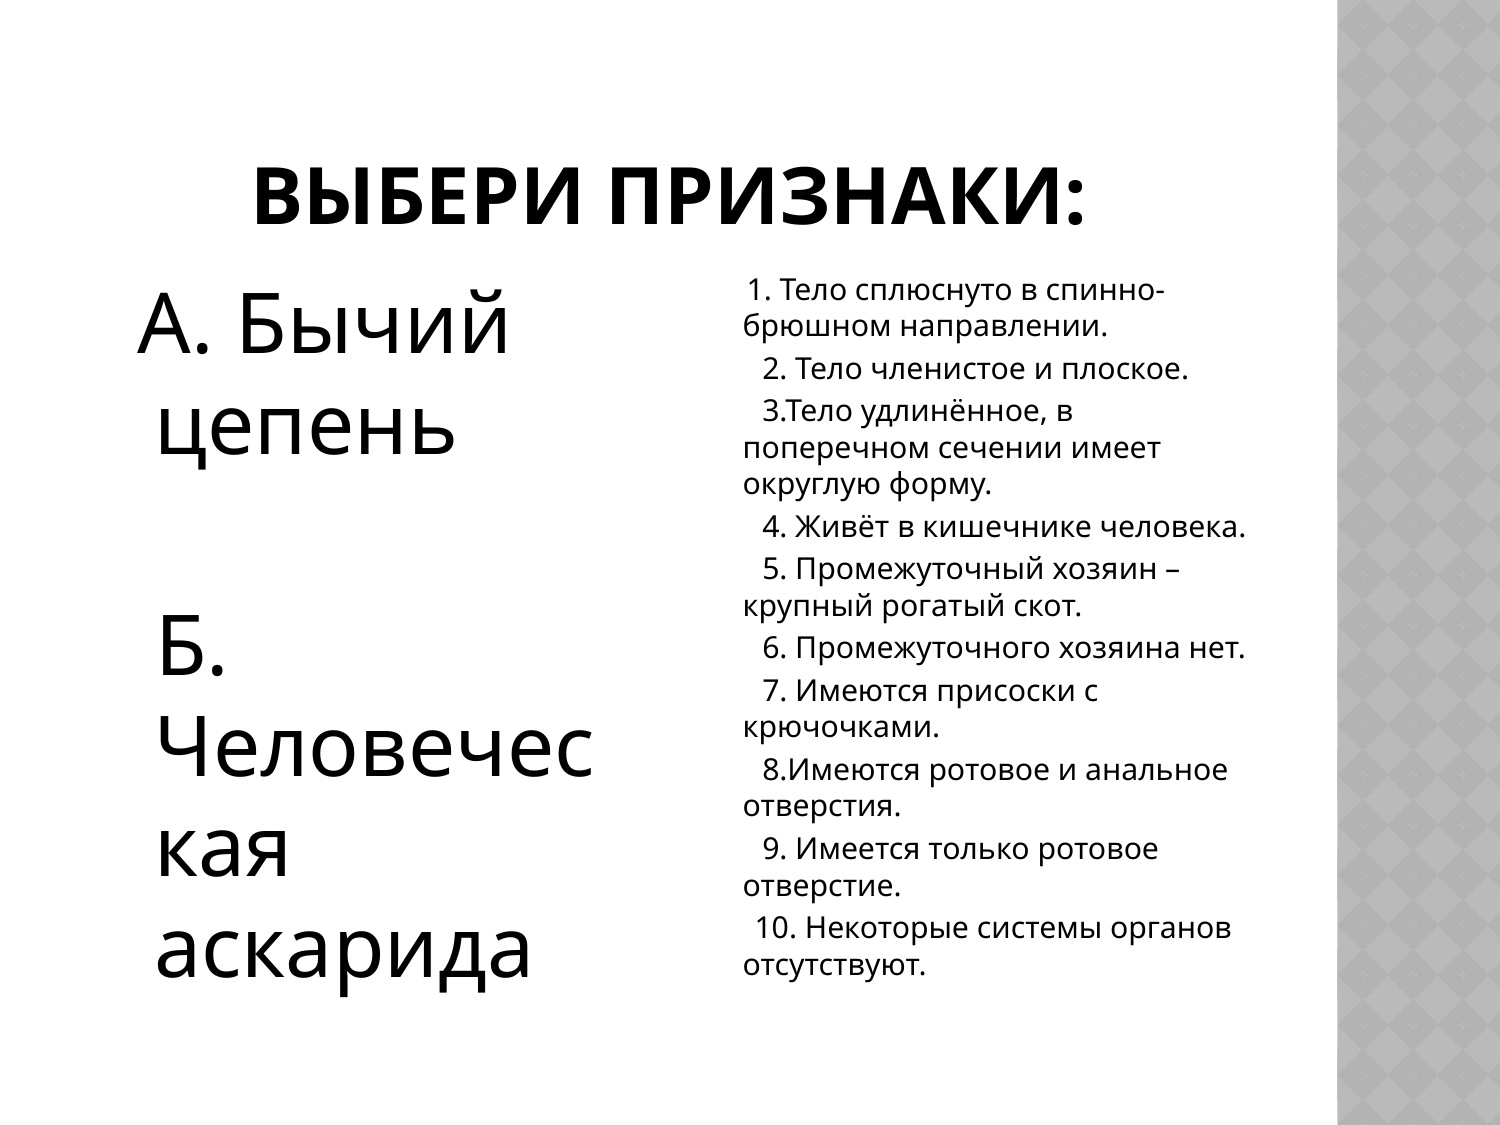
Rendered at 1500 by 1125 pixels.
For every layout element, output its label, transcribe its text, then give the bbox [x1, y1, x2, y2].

title Выбери признаки: [75, 52, 1263, 240]
list 1. Тело сплюснуто в спинно-брюшном направлении. 2. Тело членистое и плоское. 3.Тело удлинённое, в поперечном сечении имеет округлую форму. 4. Живёт в кишечнике человека. 5. Промежуточный хозяин – крупный рогатый скот. 6. Промежуточного хозяина нет. 7. Имеются присоски с крючочками. 8.Имеются ротовое и анальное отверстия. 9. Имеется только ротовое отверстие. 10. Некоторые системы органов отсутствуют. [685, 262, 1263, 1005]
list А. Бычий цепень Б. Человеческая аскарида [75, 262, 653, 1005]
